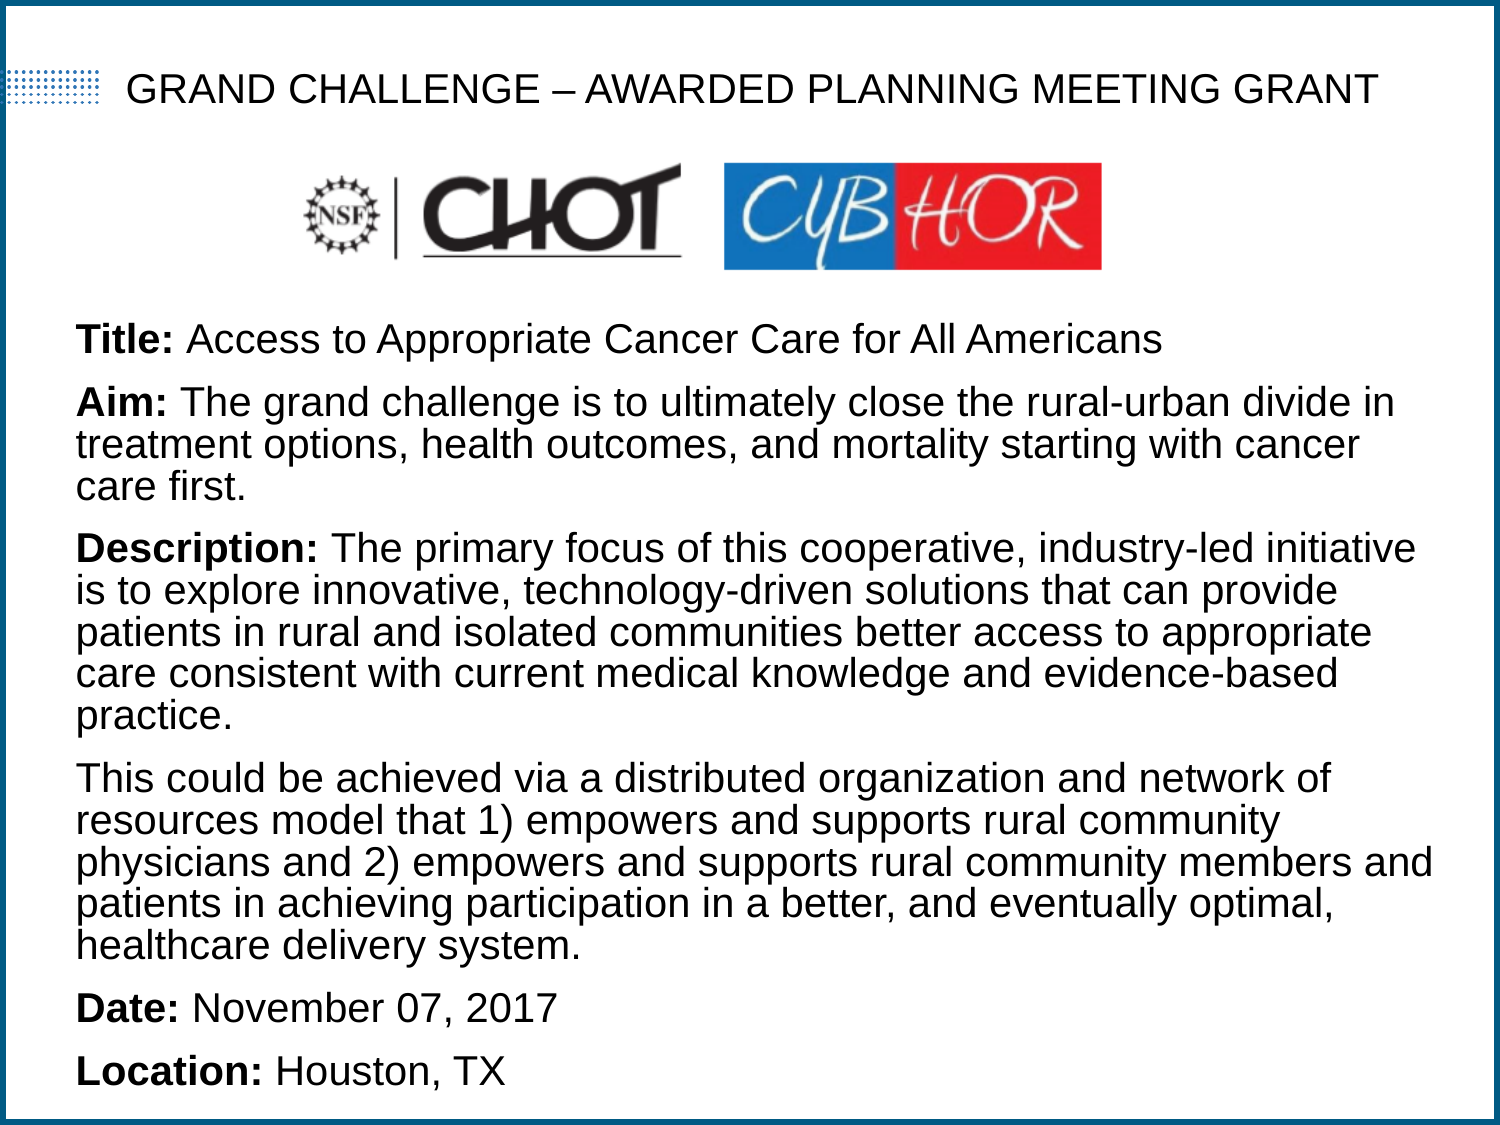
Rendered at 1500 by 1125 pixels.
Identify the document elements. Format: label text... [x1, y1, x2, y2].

list Title: Access to Appropriate Cancer Care for All Americans Aim: The grand challenge is to ultimately close the rural-urban divide in treatment options, health outcomes, and mortality starting with cancer care first. Description: The primary focus of this cooperative, industry-led initiative is to explore innovative, technology-driven solutions that can provide patients in rural and isolated communities better access to appropriate care consistent with current medical knowledge and evidence-based practice. This could be achieved via a distributed organization and network of resources model that 1) empowers and supports rural community physicians and 2) empowers and supports rural community members and patients in achieving participation in a better, and eventually optimal, healthcare delivery system. Date: November 07, 2017 Location: Houston, TX [60, 312, 1455, 1125]
title GRAND CHALLENGE – AWARDED PLANNING MEETING GRANT [110, 61, 1405, 121]
picture [291, 142, 1120, 287]
